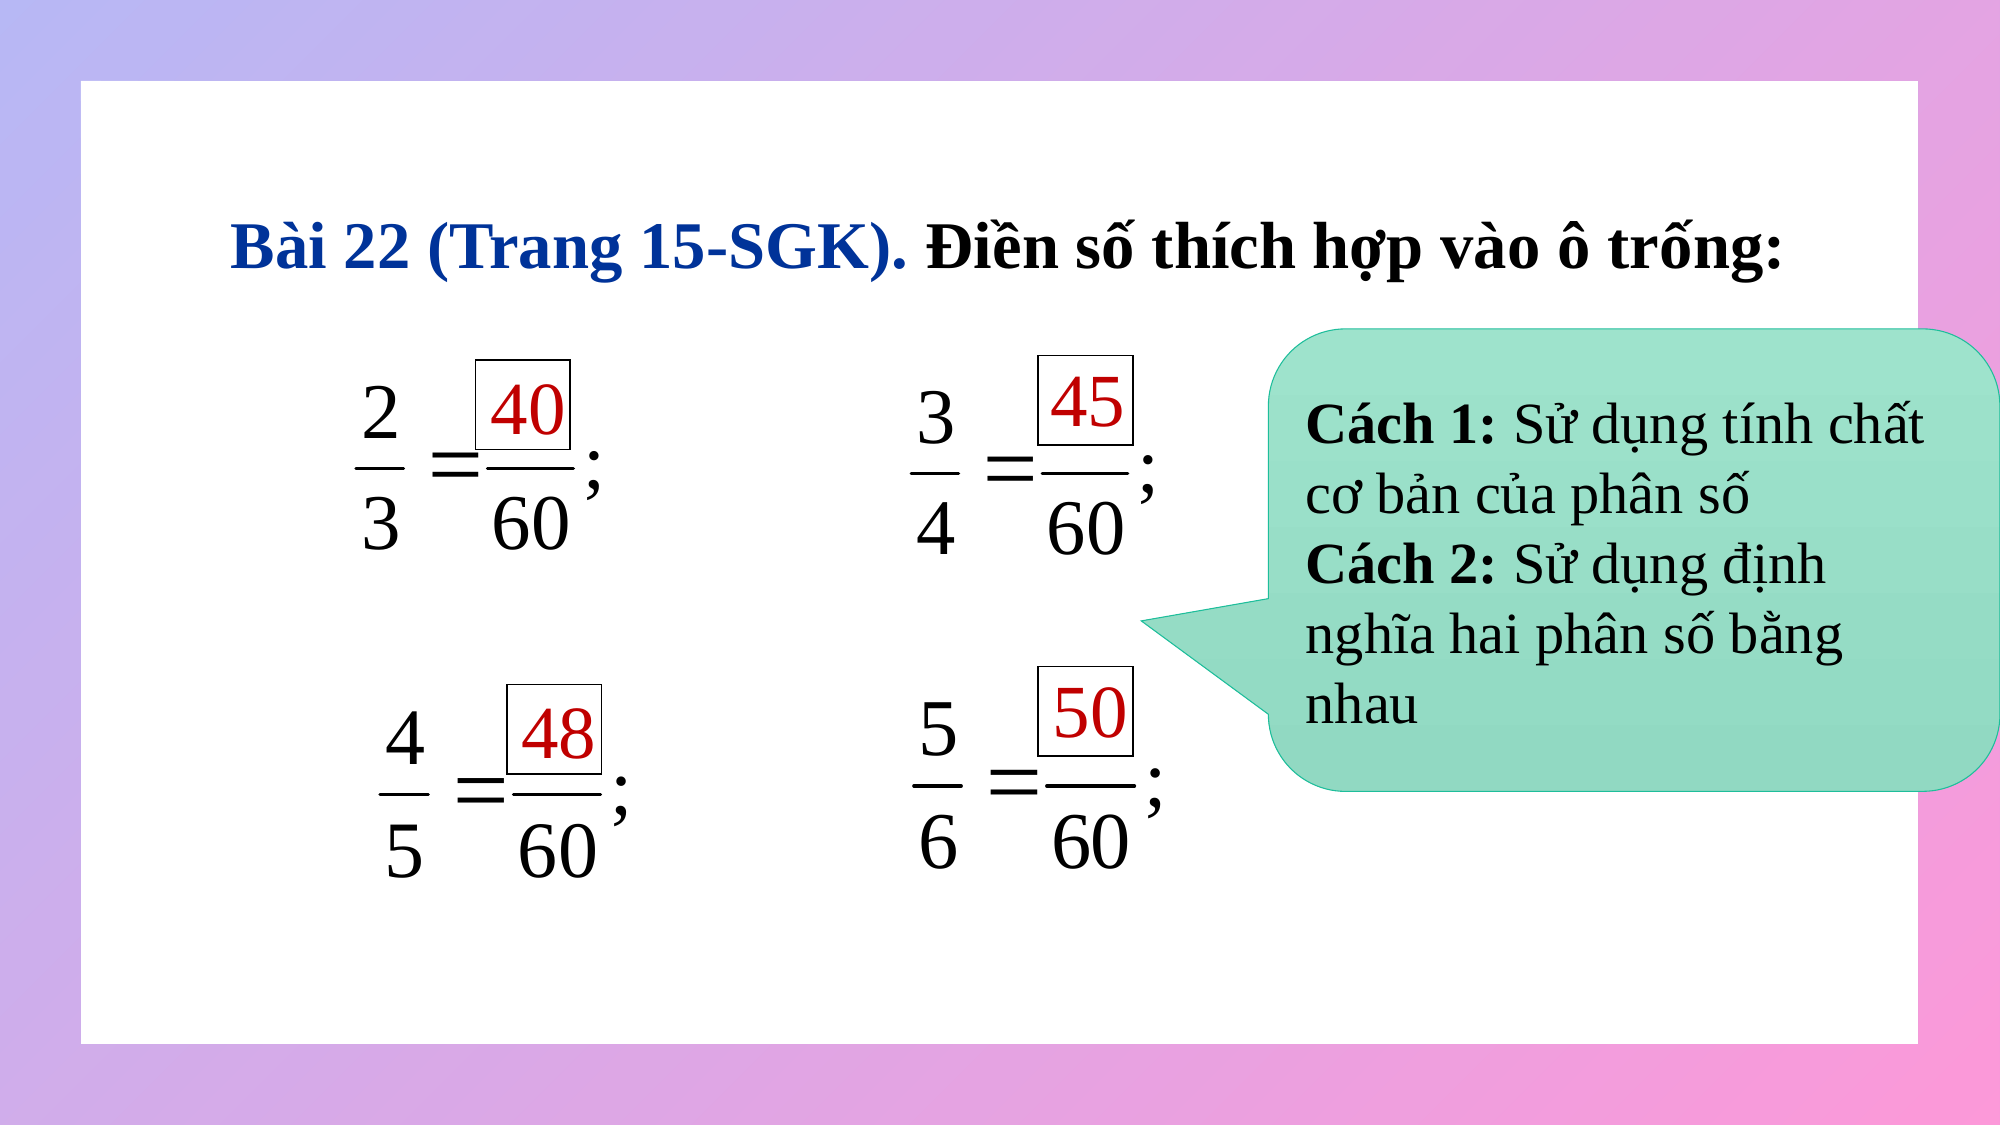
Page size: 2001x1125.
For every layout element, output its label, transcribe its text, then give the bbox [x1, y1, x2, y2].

text_box 50 [1037, 655, 1271, 760]
text_box 40 [475, 351, 643, 457]
picture [342, 363, 620, 568]
text_box 48 [506, 676, 710, 781]
picture [900, 678, 1176, 887]
text_box 45 [1035, 343, 1246, 449]
picture [366, 688, 647, 895]
text_box Cách 1: Sử dụng tính chất cơ bản của phân số Cách 2: Sử dụng định nghĩa hai phân số bằng nhau [1139, 328, 2000, 792]
text_box Bài 22 (Trang 15-SGK). Điền số thích hợp vào ô trống: [215, 194, 1814, 290]
picture [898, 368, 1174, 572]
